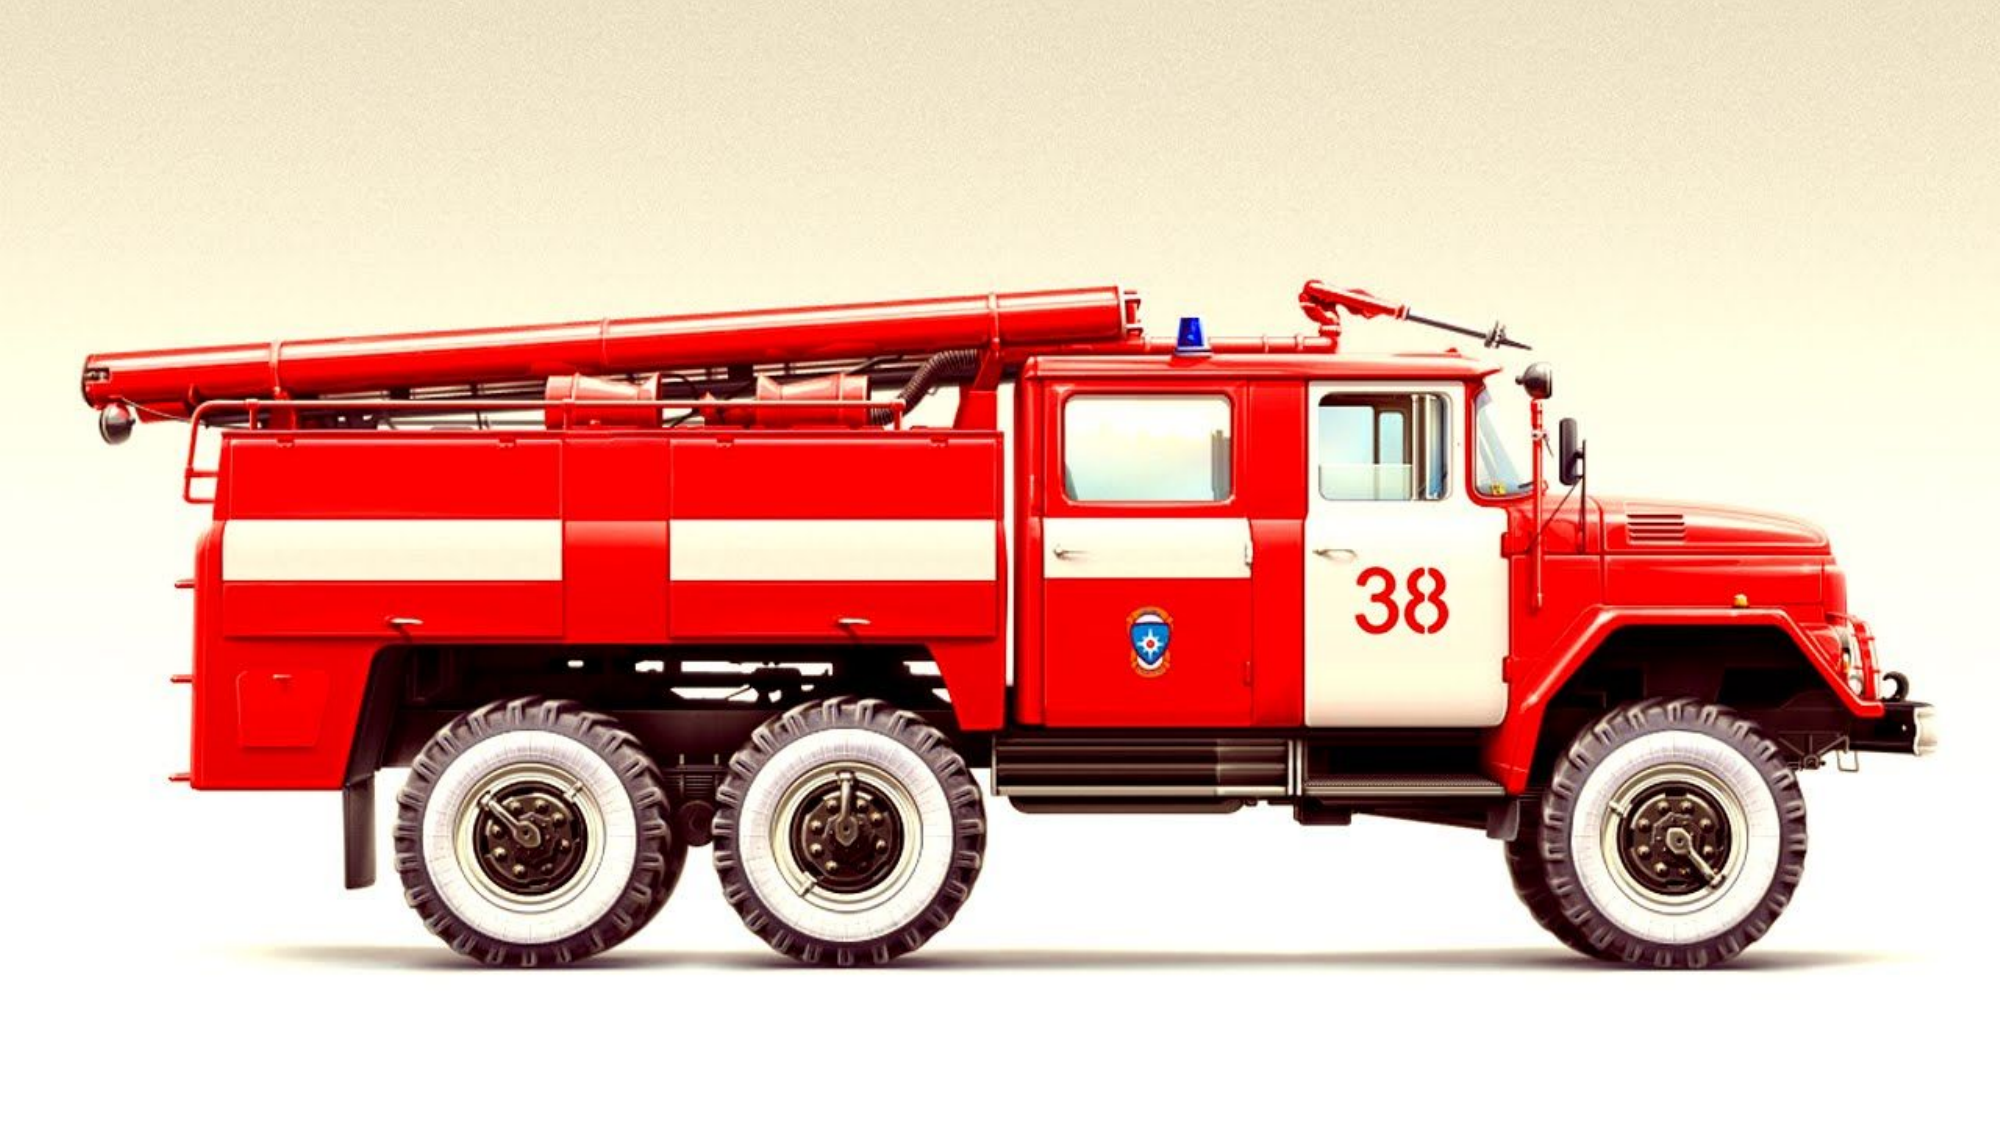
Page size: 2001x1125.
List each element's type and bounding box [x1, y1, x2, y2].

list [0, 0, 2000, 1125]
